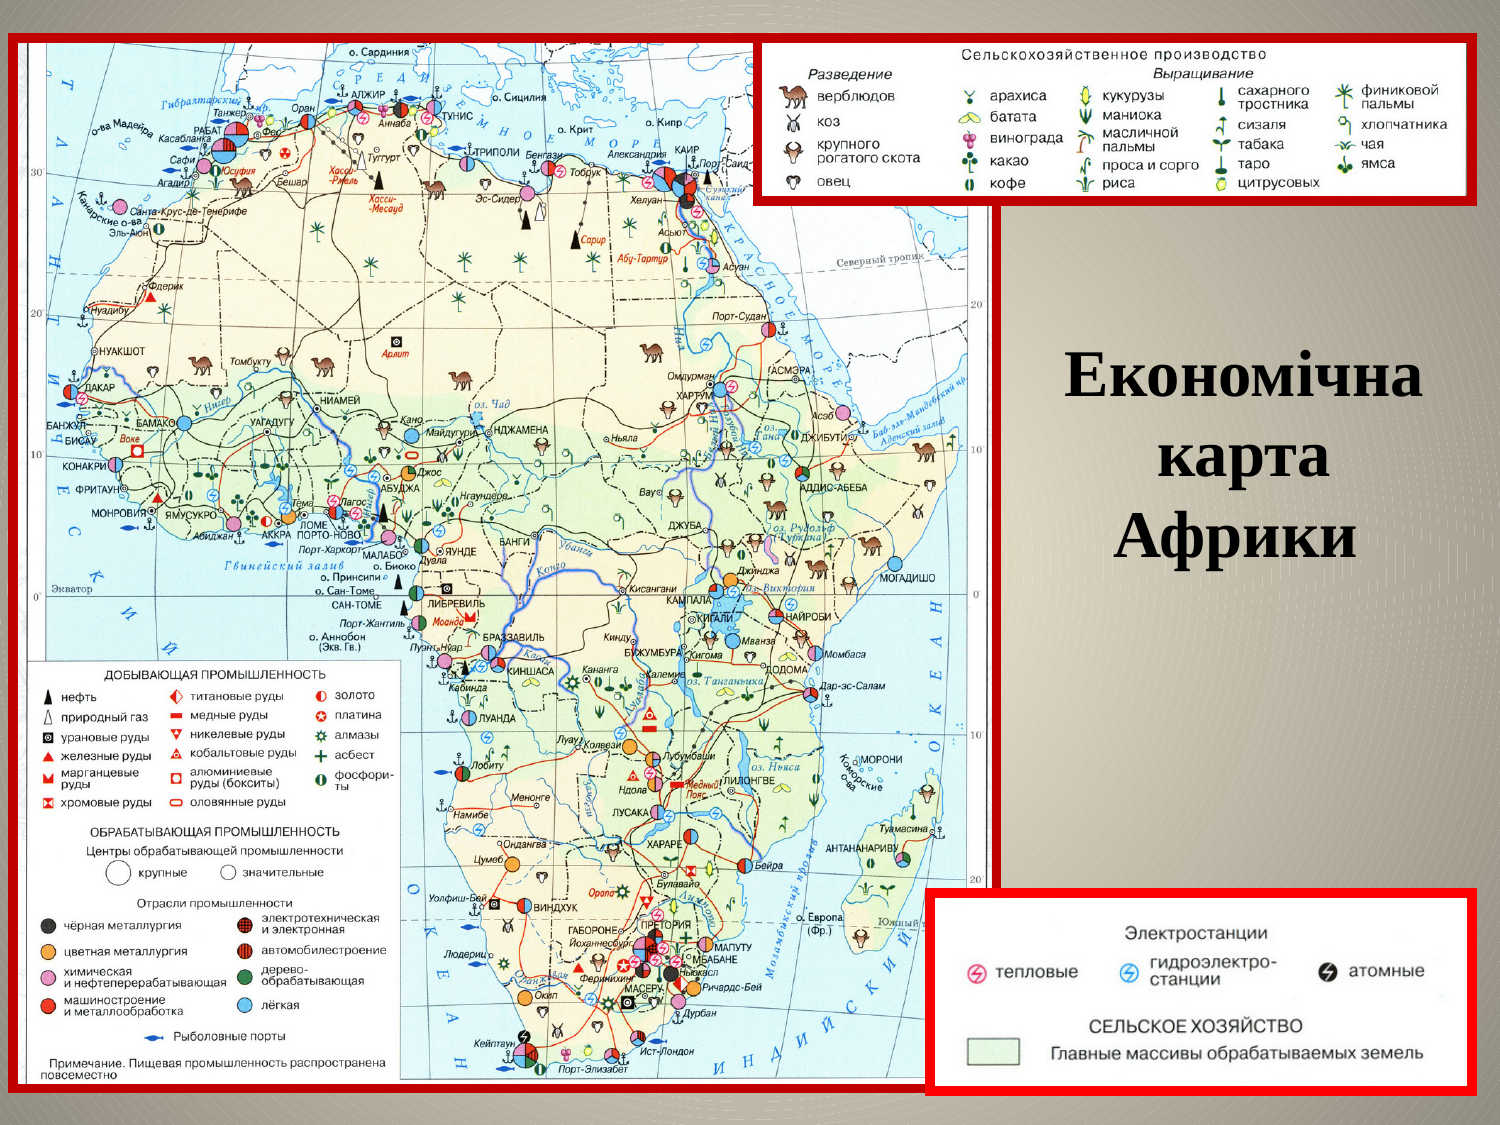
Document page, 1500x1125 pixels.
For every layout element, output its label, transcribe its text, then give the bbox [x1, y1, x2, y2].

picture [17, 42, 1468, 1087]
title Економічна карта Африки [1021, 278, 1468, 622]
